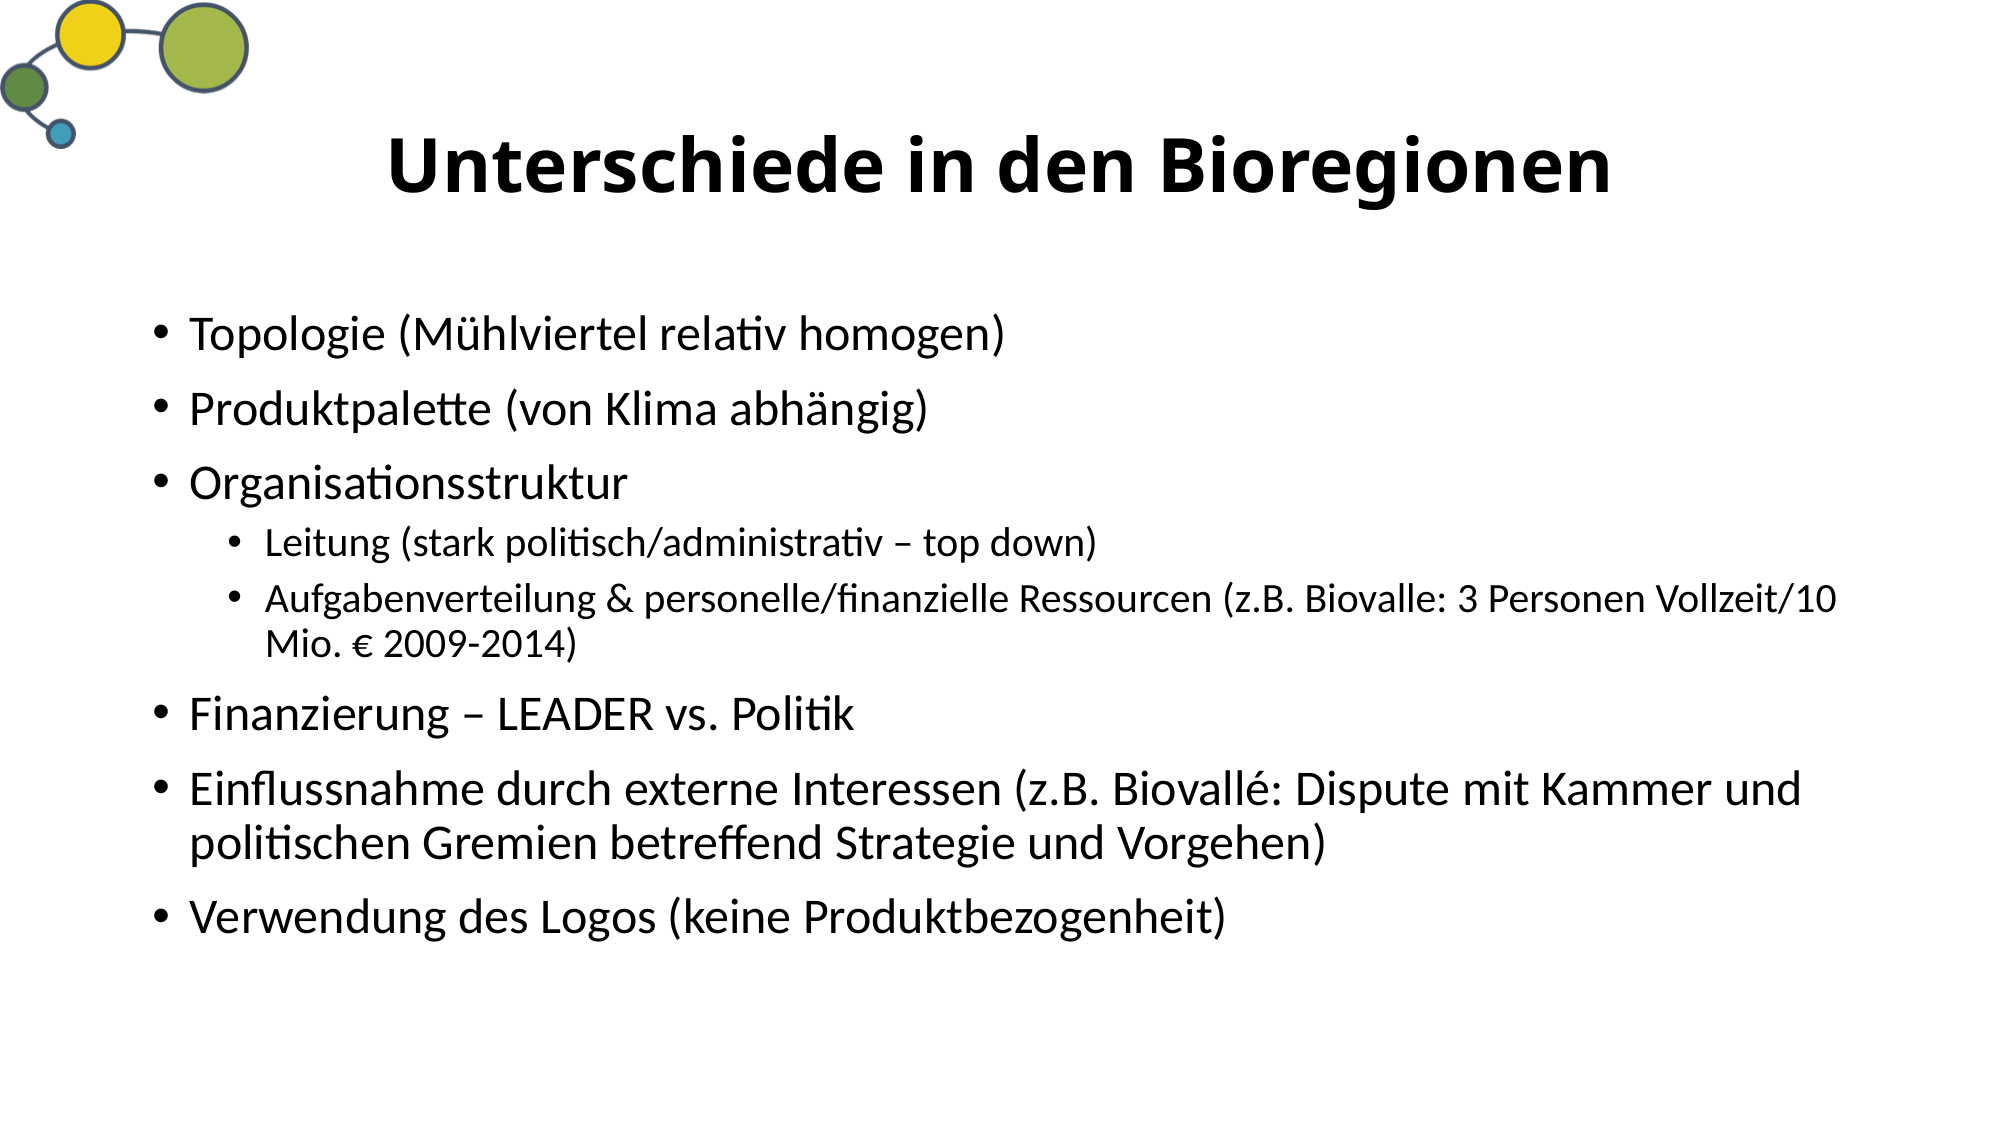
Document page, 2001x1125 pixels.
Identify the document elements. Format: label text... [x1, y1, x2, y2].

picture [0, 0, 250, 149]
title Unterschiede in den Bioregionen [137, 59, 1863, 278]
list Topologie (Mühlviertel relativ homogen) Produktpalette (von Klima abhängig) Organisationsstruktur Leitung (stark politisch/administrativ – top down) Aufgabenverteilung & personelle/finanzielle Ressourcen (z.B. Biovalle: 3 Personen Vollzeit/10 Mio. € 2009-2014) Finanzierung – LEADER vs. Politik Einflussnahme durch externe Interessen (z.B. Biovallé: Dispute mit Kammer und politischen Gremien betreffend Strategie und Vorgehen) Verwendung des Logos (keine Produktbezogenheit) [137, 299, 1863, 1014]
